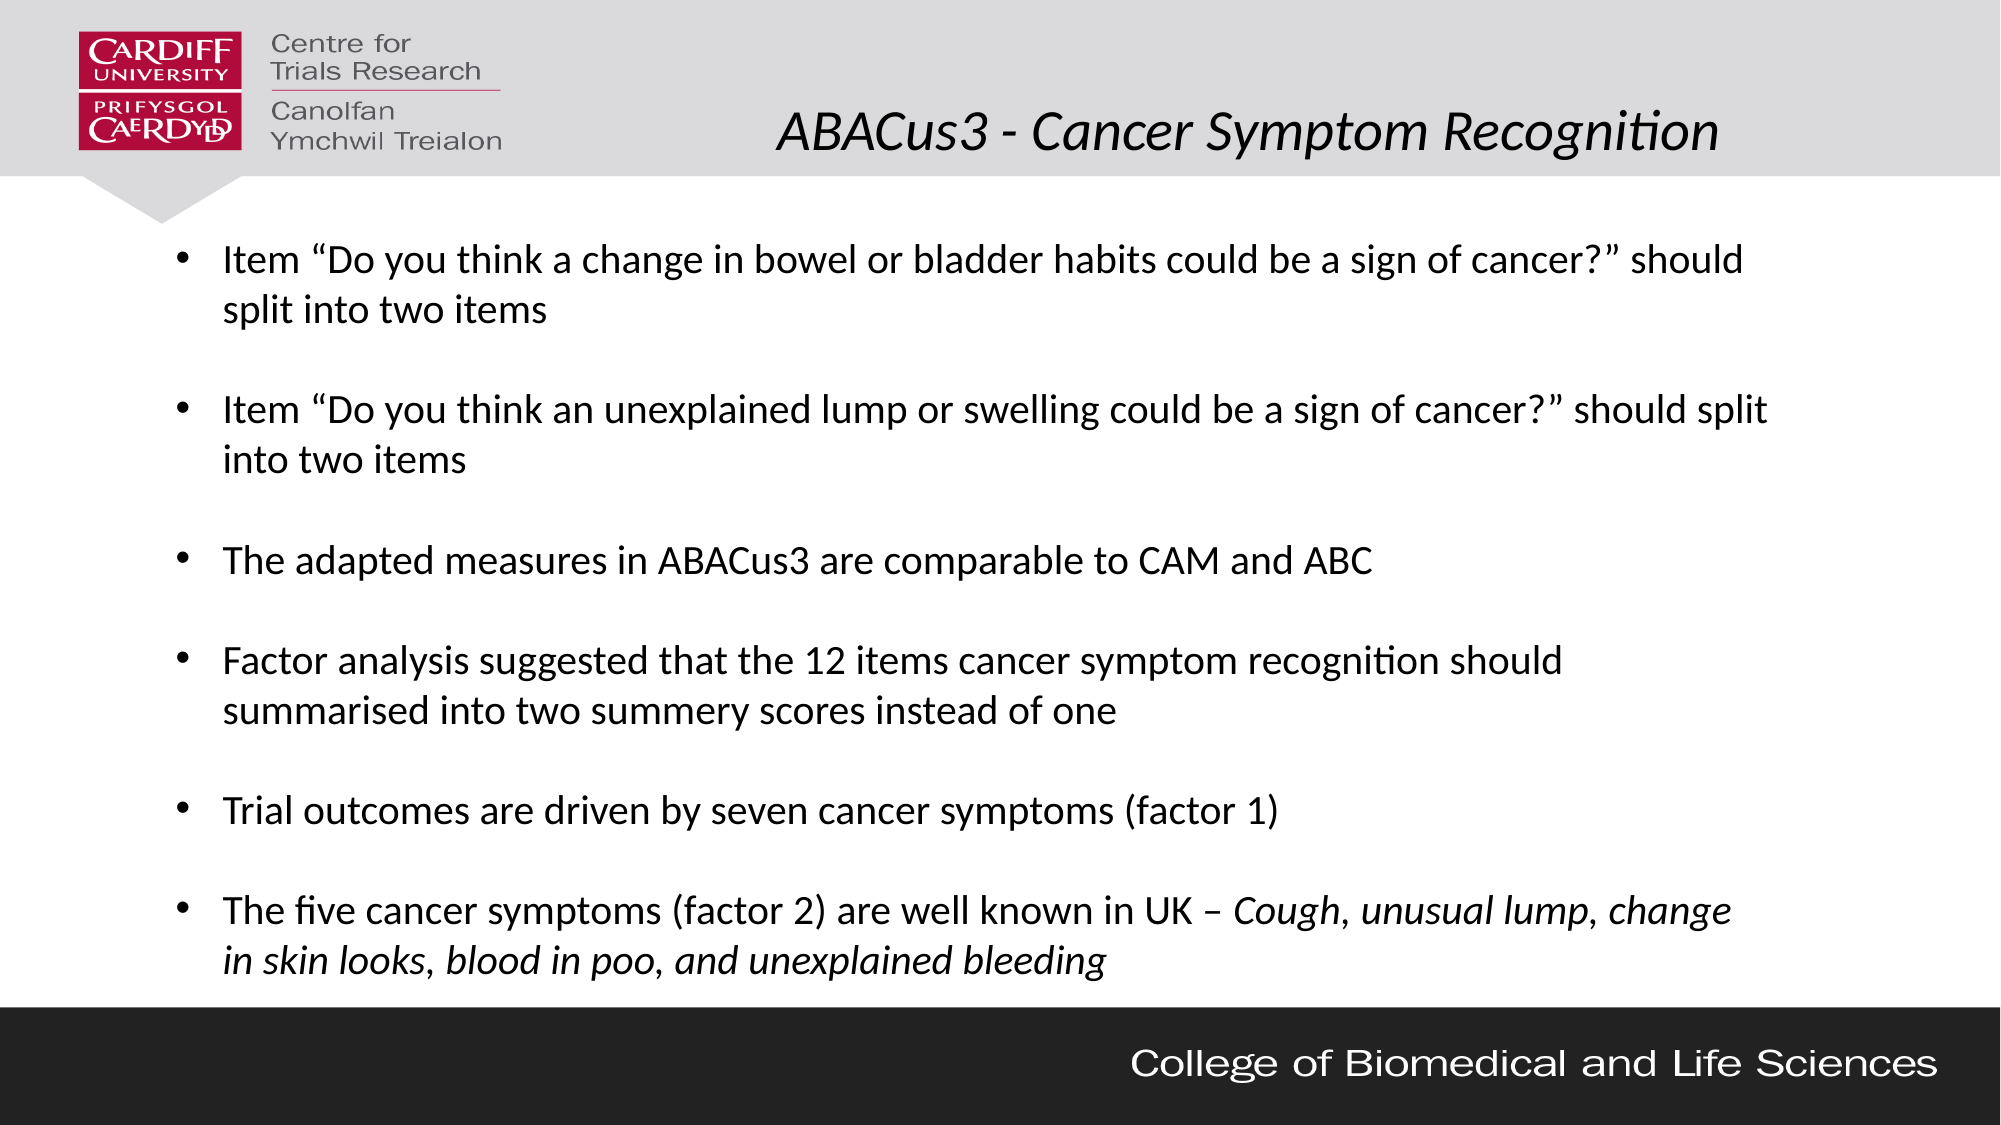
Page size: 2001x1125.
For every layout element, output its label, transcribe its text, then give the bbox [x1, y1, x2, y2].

text_box Item “Do you think a change in bowel or bladder habits could be a sign of cancer?” should split into two items Item “Do you think an unexplained lump or swelling could be a sign of cancer?” should split into two items The adapted measures in ABACus3 are comparable to CAM and ABC Factor analysis suggested that the 12 items cancer symptom recognition should summarised into two summery scores instead of one Trial outcomes are driven by seven cancer symptoms (factor 1) The five cancer symptoms (factor 2) are well known in UK – Cough, unusual lump, change in skin looks, blood in poo, and unexplained bleeding [160, 224, 1787, 990]
title ABACus3 - Cancer Symptom Recognition [752, 75, 1736, 170]
picture [0, 0, 2001, 1125]
